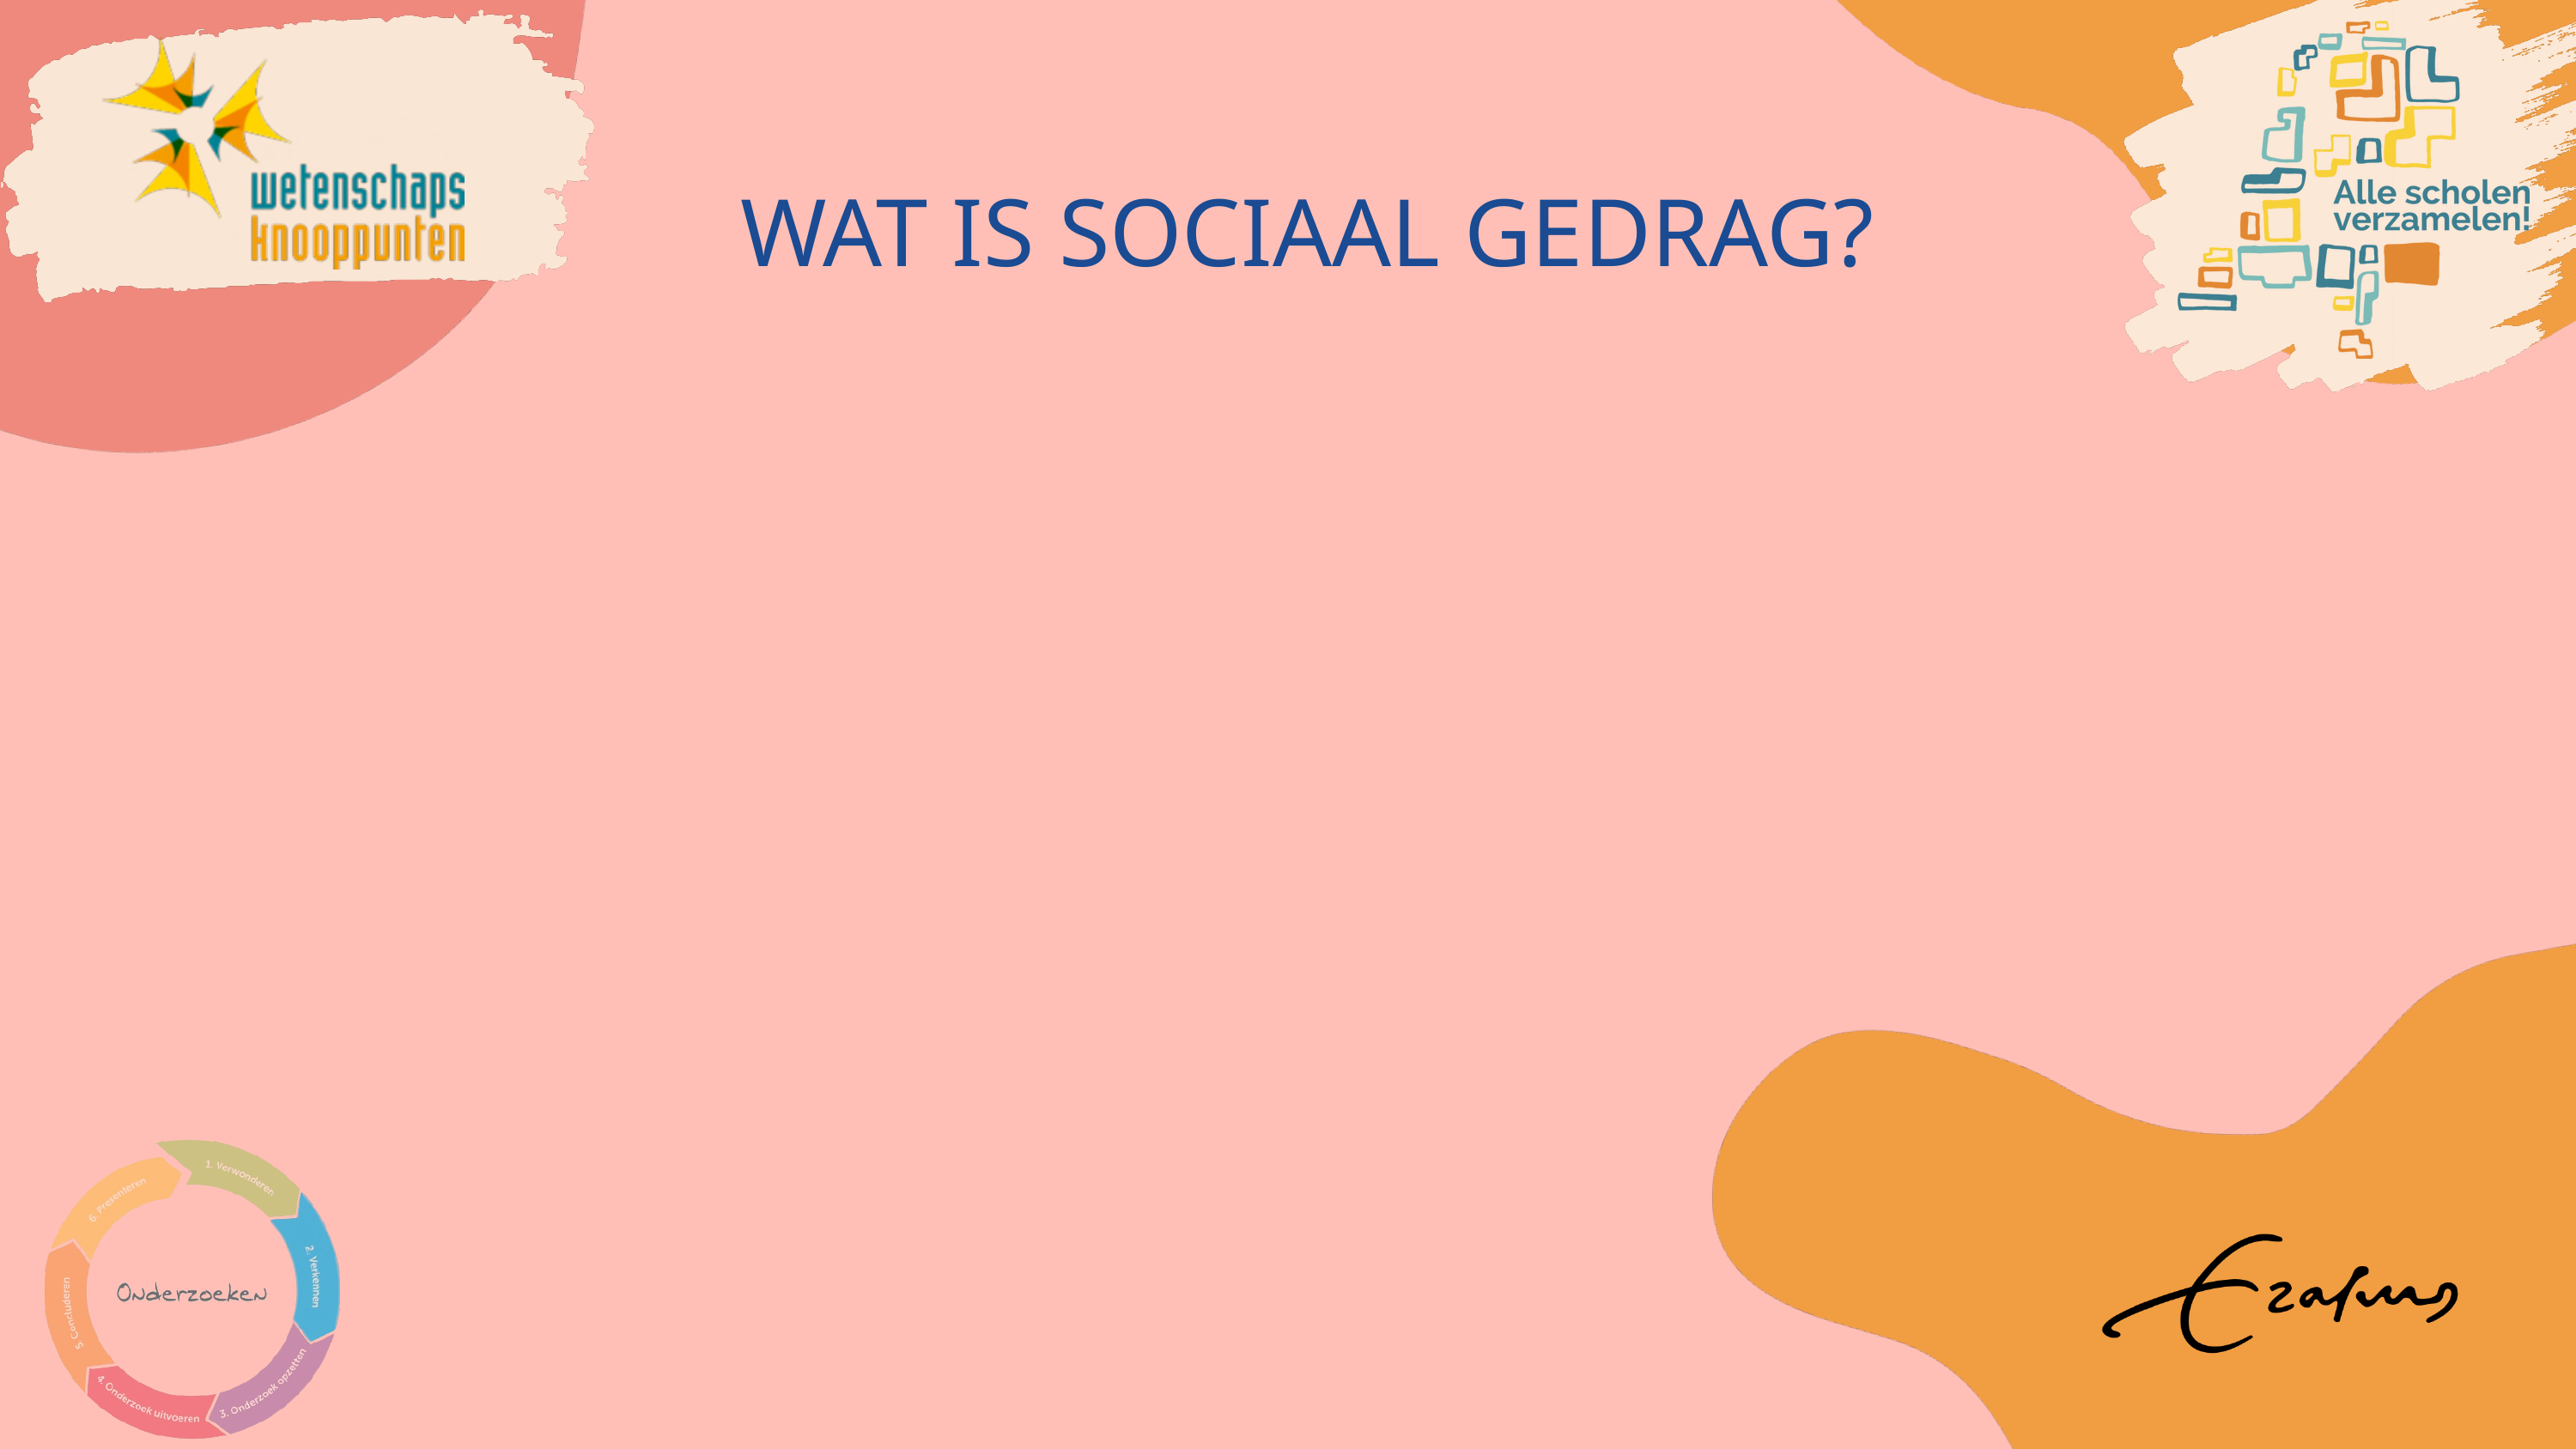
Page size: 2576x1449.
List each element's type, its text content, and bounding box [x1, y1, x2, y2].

text_box WAT IS SOCIAAL GEDRAG? [674, 155, 1728, 286]
picture [1717, 0, 2576, 421]
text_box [31, 1128, 353, 1449]
picture [0, 0, 833, 676]
picture [1616, 647, 2576, 1449]
